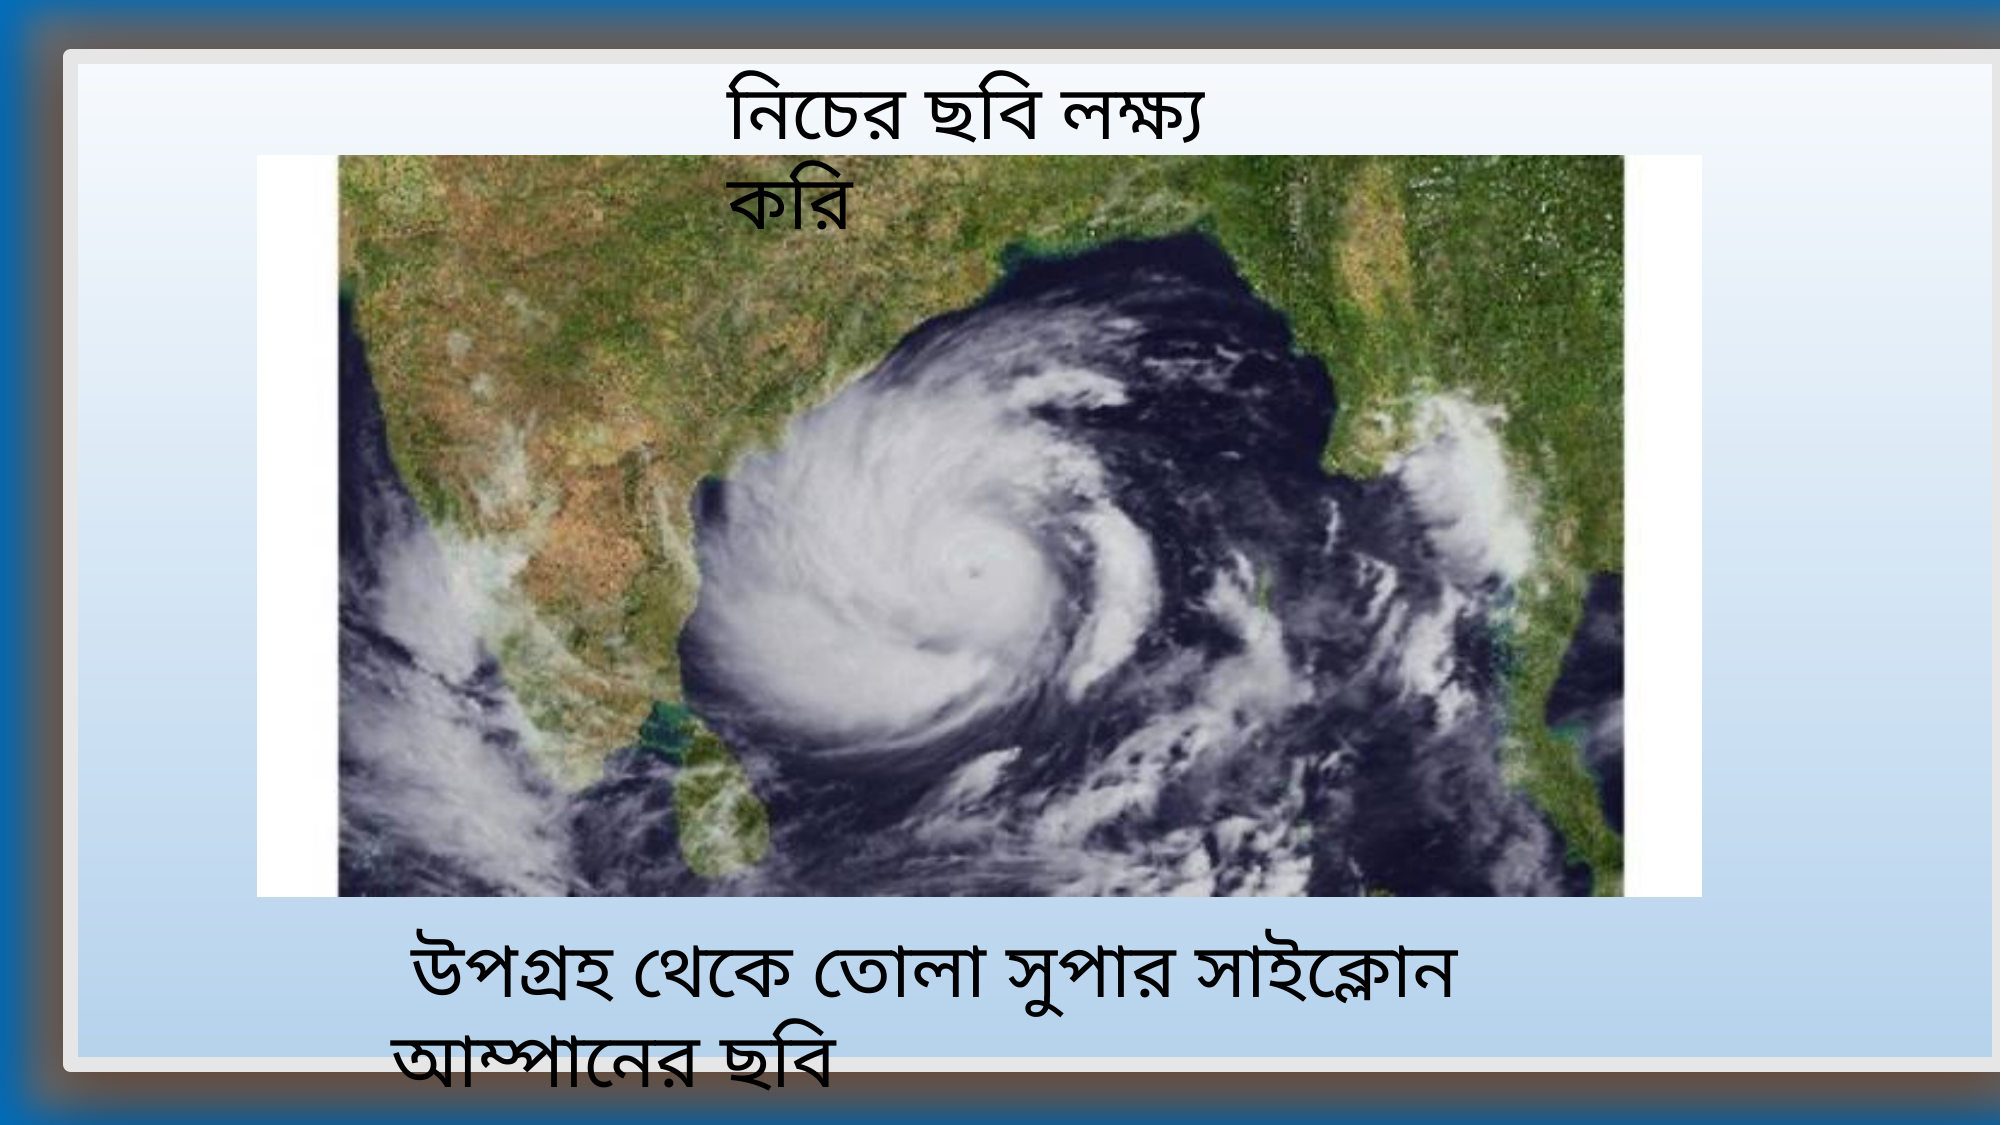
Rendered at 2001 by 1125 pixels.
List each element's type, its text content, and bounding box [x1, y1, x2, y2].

text_box [70, 56, 2000, 1065]
text_box উপগ্রহ থেকে তোলা সুপার সাইক্লোন আম্পানের ছবি [377, 915, 1582, 1110]
picture [257, 155, 1702, 897]
text_box নিচের ছবি লক্ষ্য করি [713, 56, 1246, 155]
